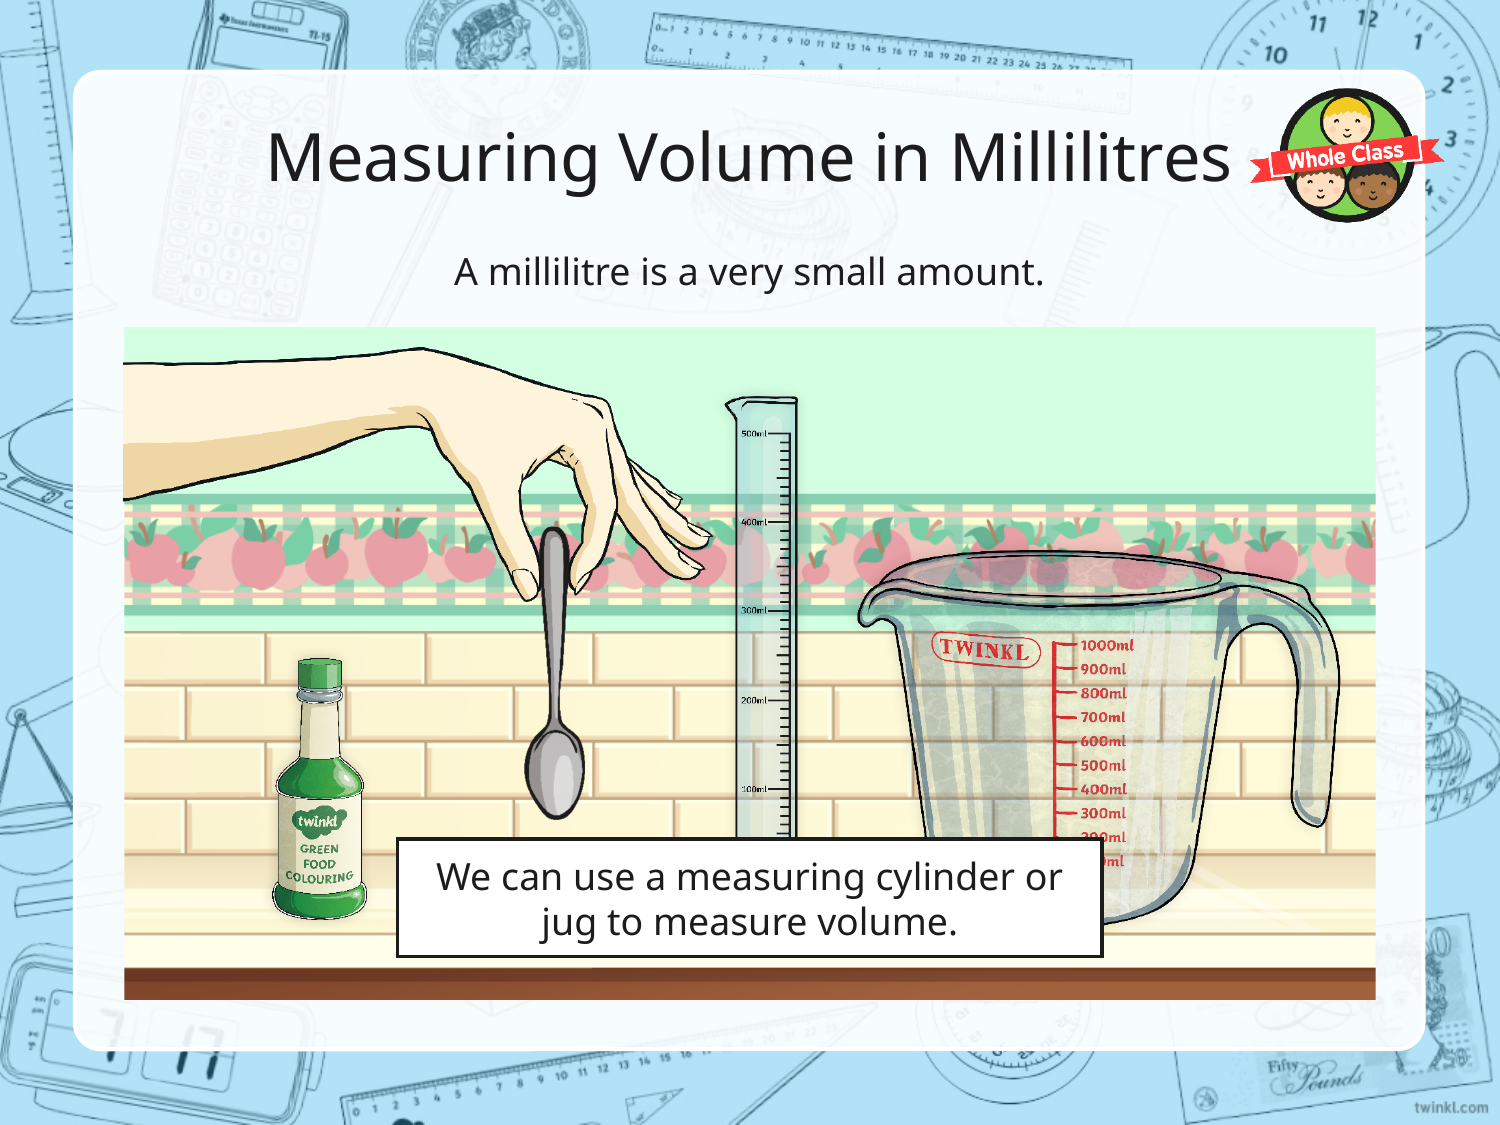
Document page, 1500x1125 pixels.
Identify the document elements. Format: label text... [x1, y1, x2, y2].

text_box Measuring Volume in Millilitres [265, 114, 1235, 195]
text_box A millilitre is a very small amount. [123, 235, 1376, 305]
picture [0, 0, 1500, 1125]
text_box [123, 327, 1376, 1001]
